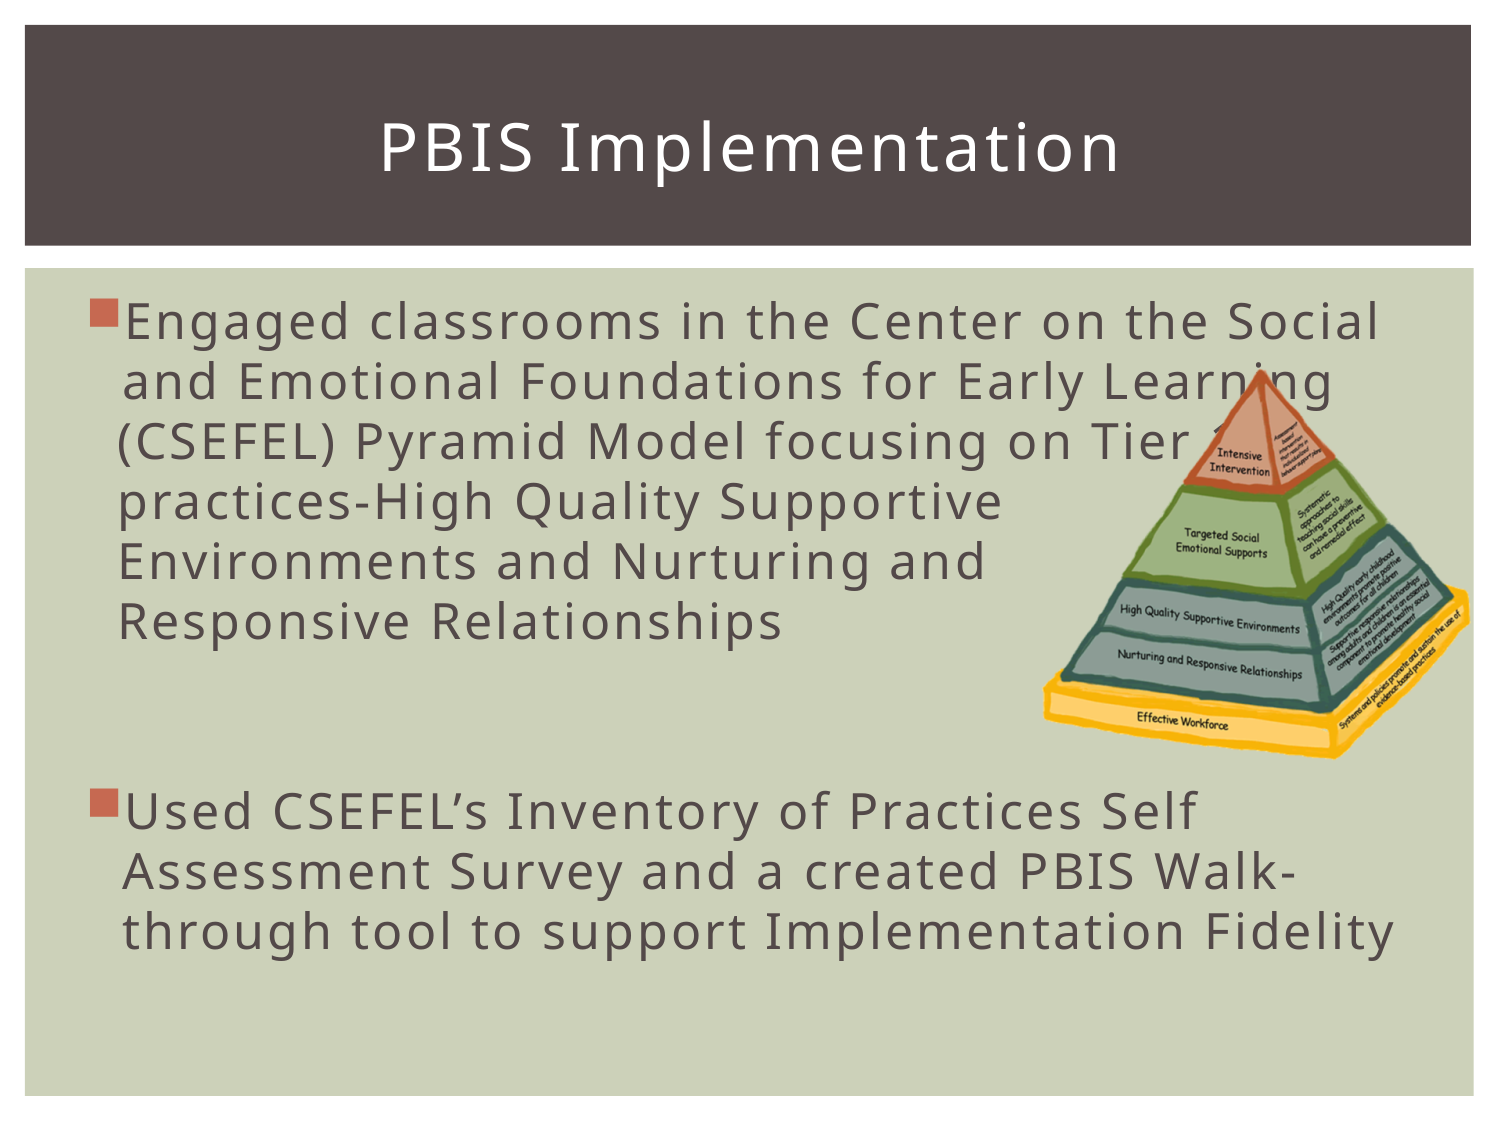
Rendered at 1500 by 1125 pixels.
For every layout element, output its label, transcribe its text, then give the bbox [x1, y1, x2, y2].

picture [1037, 362, 1476, 765]
title PBIS Implementation [62, 58, 1438, 232]
list Engaged classrooms in the Center on the Social and Emotional Foundations for Early Learning (CSEFEL) Pyramid Model focusing on Tier 1 practices-High Quality Supportive Environments and Nurturing and Responsive Relationships Used CSEFEL’s Inventory of Practices Self Assessment Survey and a created PBIS Walk-through tool to support Implementation Fidelity [62, 281, 1442, 1005]
